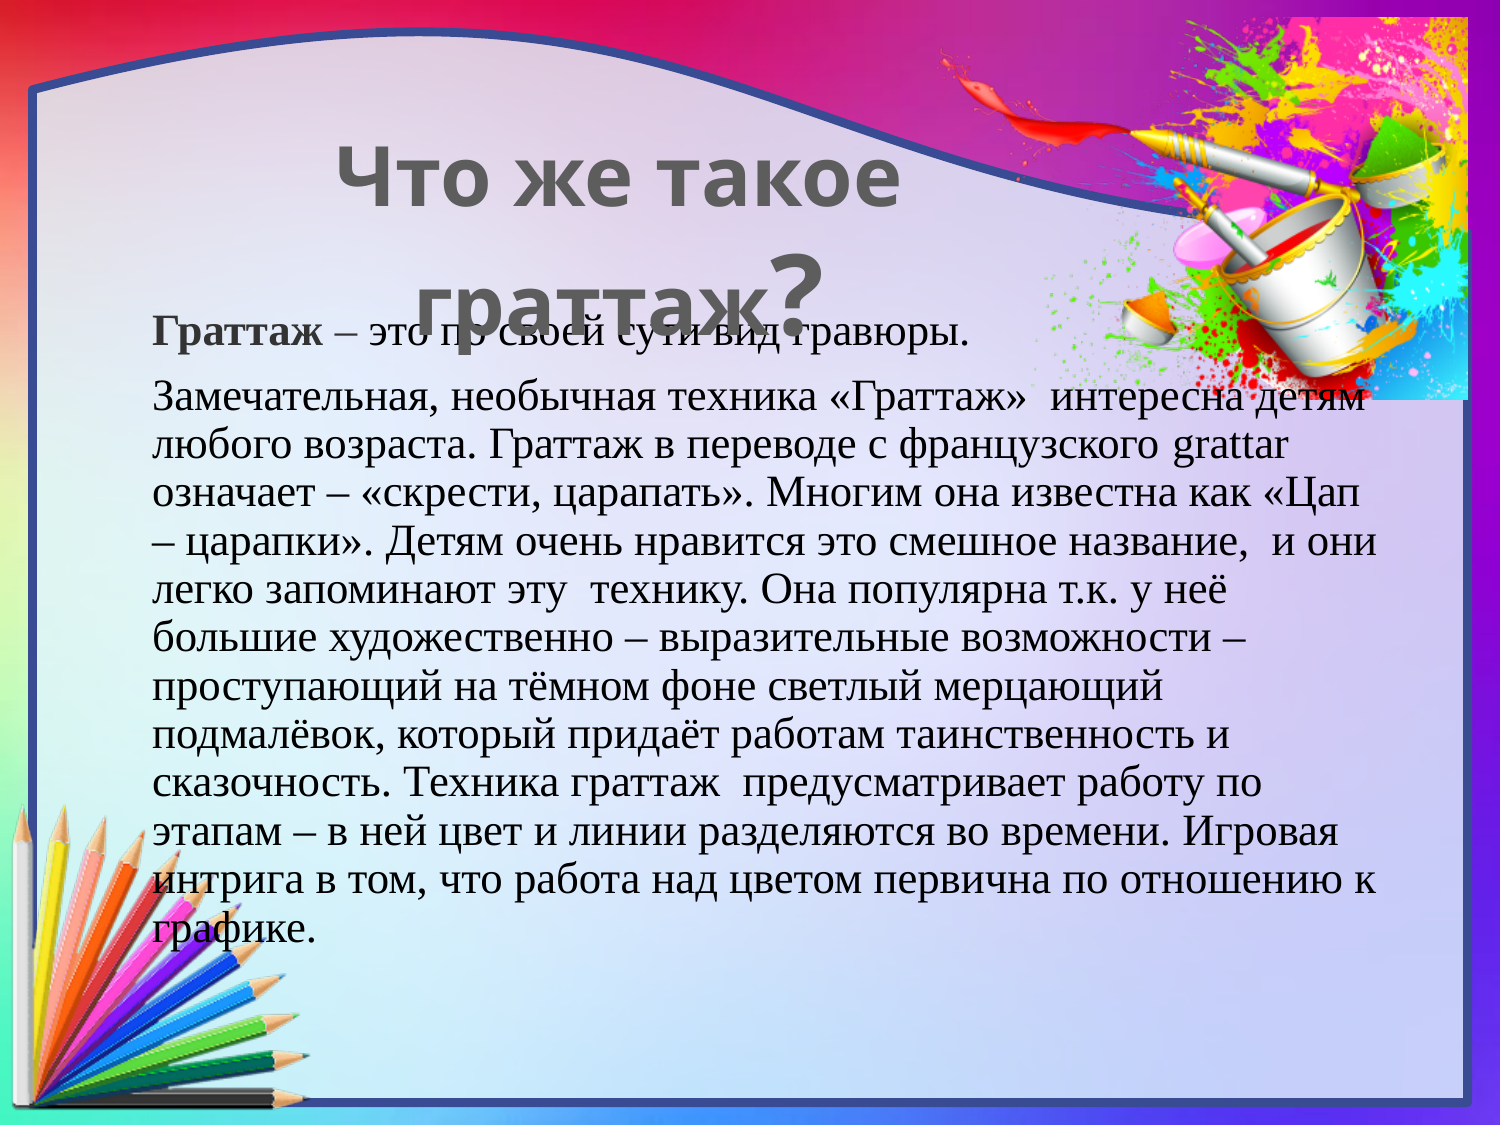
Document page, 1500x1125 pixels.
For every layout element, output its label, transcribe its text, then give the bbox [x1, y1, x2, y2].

text_box Что же такое граттаж? [126, 115, 1112, 366]
text_box [330, 486, 362, 639]
list Граттаж – это по своей сути вид гравюры. Замечательная, необычная техника «Граттаж» интересна детям любого возраста. Граттаж в переводе с французского grattar означает – «скрести, царапать». Многим она известна как «Цап – царапки». Детям очень нравится это смешное название, и они легко запоминают эту технику. Она популярна т.к. у неё большие художественно – выразительные возможности – проступающий на тёмном фоне светлый мерцающий подмалёвок, который придаёт работам таинственность и сказочность. Техника граттаж предусматривает работу по этапам – в ней цвет и линии разделяются во времени. Игровая интрига в том, что работа над цветом первична по отношению к графике. [103, 299, 1397, 1014]
picture [0, 0, 1500, 1125]
